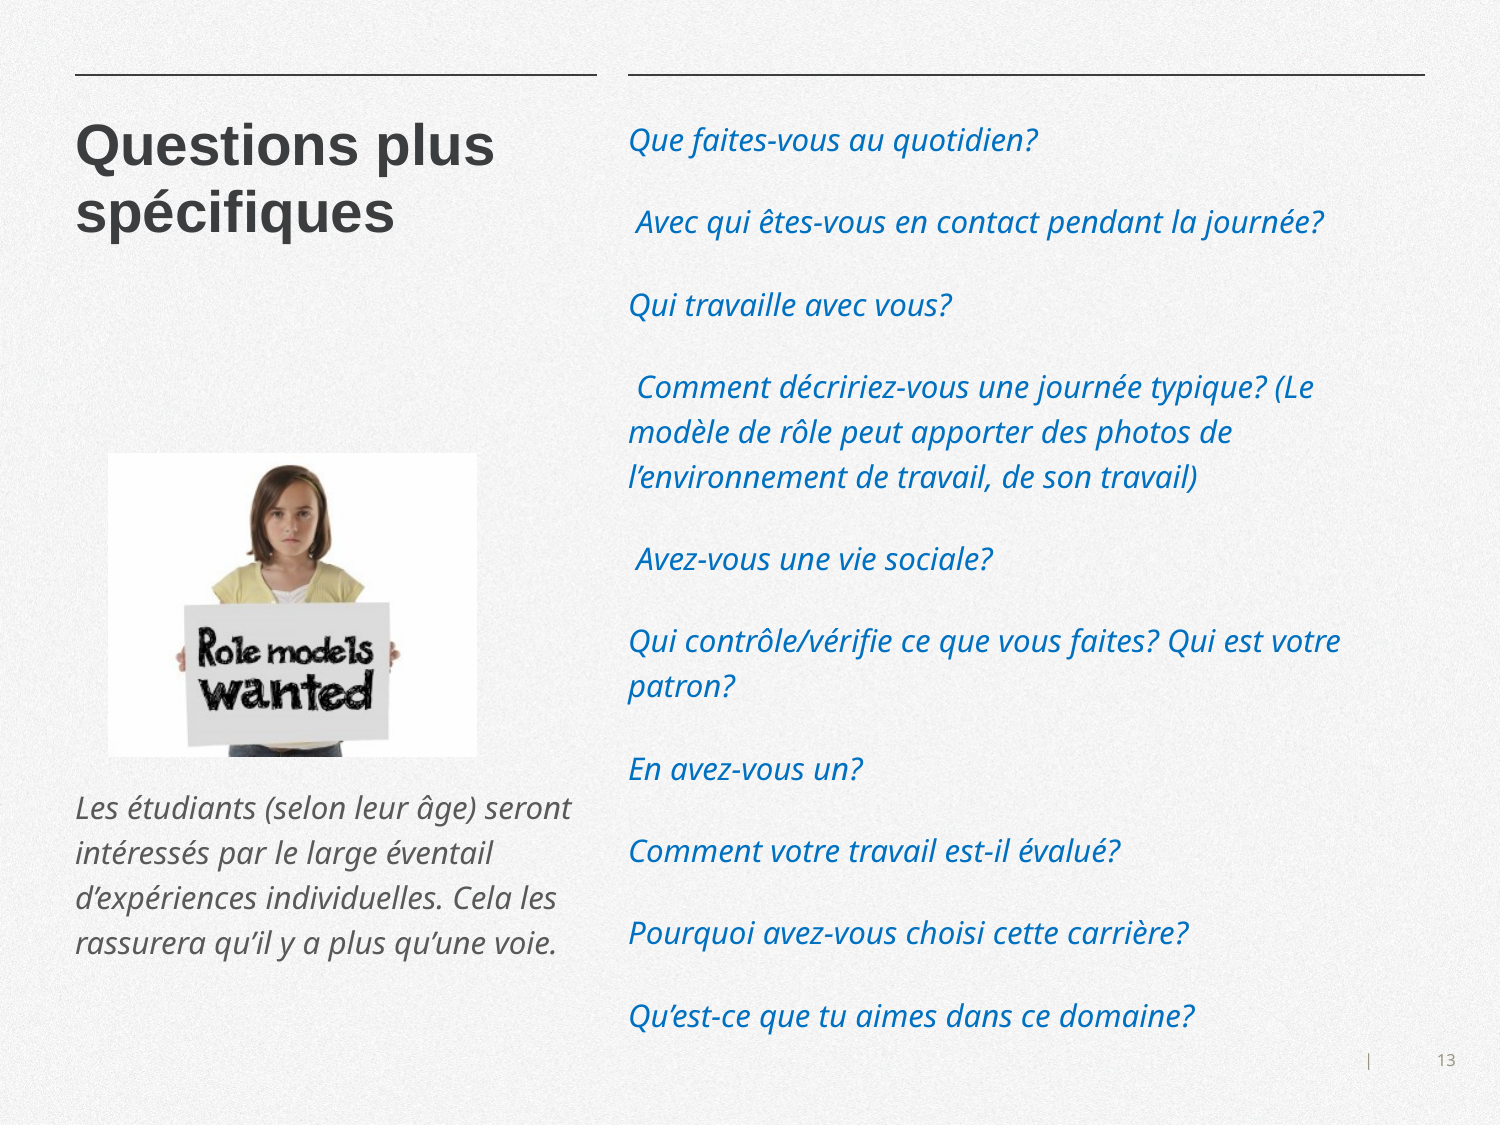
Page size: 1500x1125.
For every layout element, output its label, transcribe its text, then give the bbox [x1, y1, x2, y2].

title Questions plus spécifiques [75, 112, 597, 314]
picture [0, 0, 1500, 1125]
list Que faites-vous au quotidien? Avec qui êtes-vous en contact pendant la journée? Qui travaille avec vous? Comment décririez-vous une journée typique? (Le modèle de rôle peut apporter des photos de l’environnement de travail, de son travail) Avez-vous une vie sociale? Qui contrôle/vérifie ce que vous faites? Qui est votre patron? En avez-vous un? Comment votre travail est-il évalué? Pourquoi avez-vous choisi cette carrière? Qu’est-ce que tu aimes dans ce domaine? [628, 112, 1425, 1014]
list Les étudiants (selon leur âge) seront intéressés par le large éventail d’expériences individuelles. Cela les rassurera qu’il y a plus qu’une voie. [75, 780, 595, 953]
